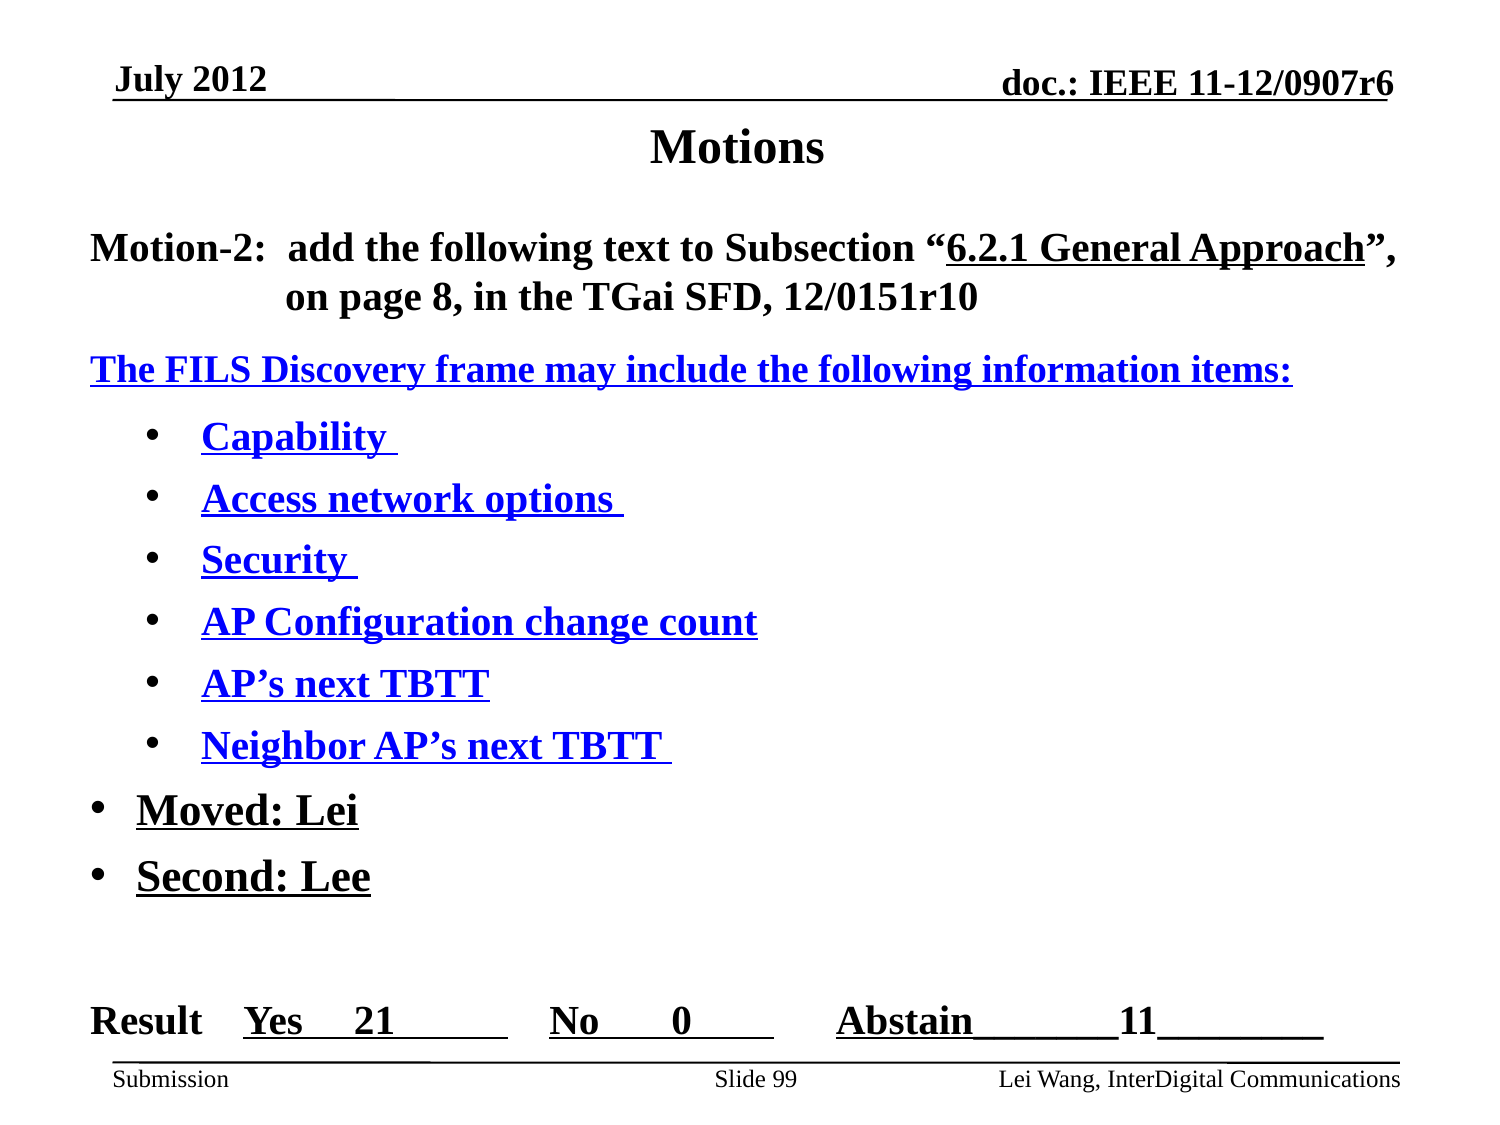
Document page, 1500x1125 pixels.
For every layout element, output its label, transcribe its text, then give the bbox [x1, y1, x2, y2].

footer Lei Wang, InterDigital Communications [878, 1061, 1402, 1093]
slide_number Slide 99 [712, 1061, 800, 1123]
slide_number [114, 54, 423, 100]
list Motion-2: add the following text to Subsection “6.2.1 General Approach”, on page 8, in the TGai SFD, 12/0151r10 The FILS Discovery frame may include the following information items: Capability Access network options Security AP Configuration change count AP’s next TBTT Neighbor AP’s next TBTT Moved: Lei Second: Lee Result Yes 21 No 0 Abstain_______11________ [74, 212, 1444, 1057]
title Motions [99, 99, 1375, 188]
